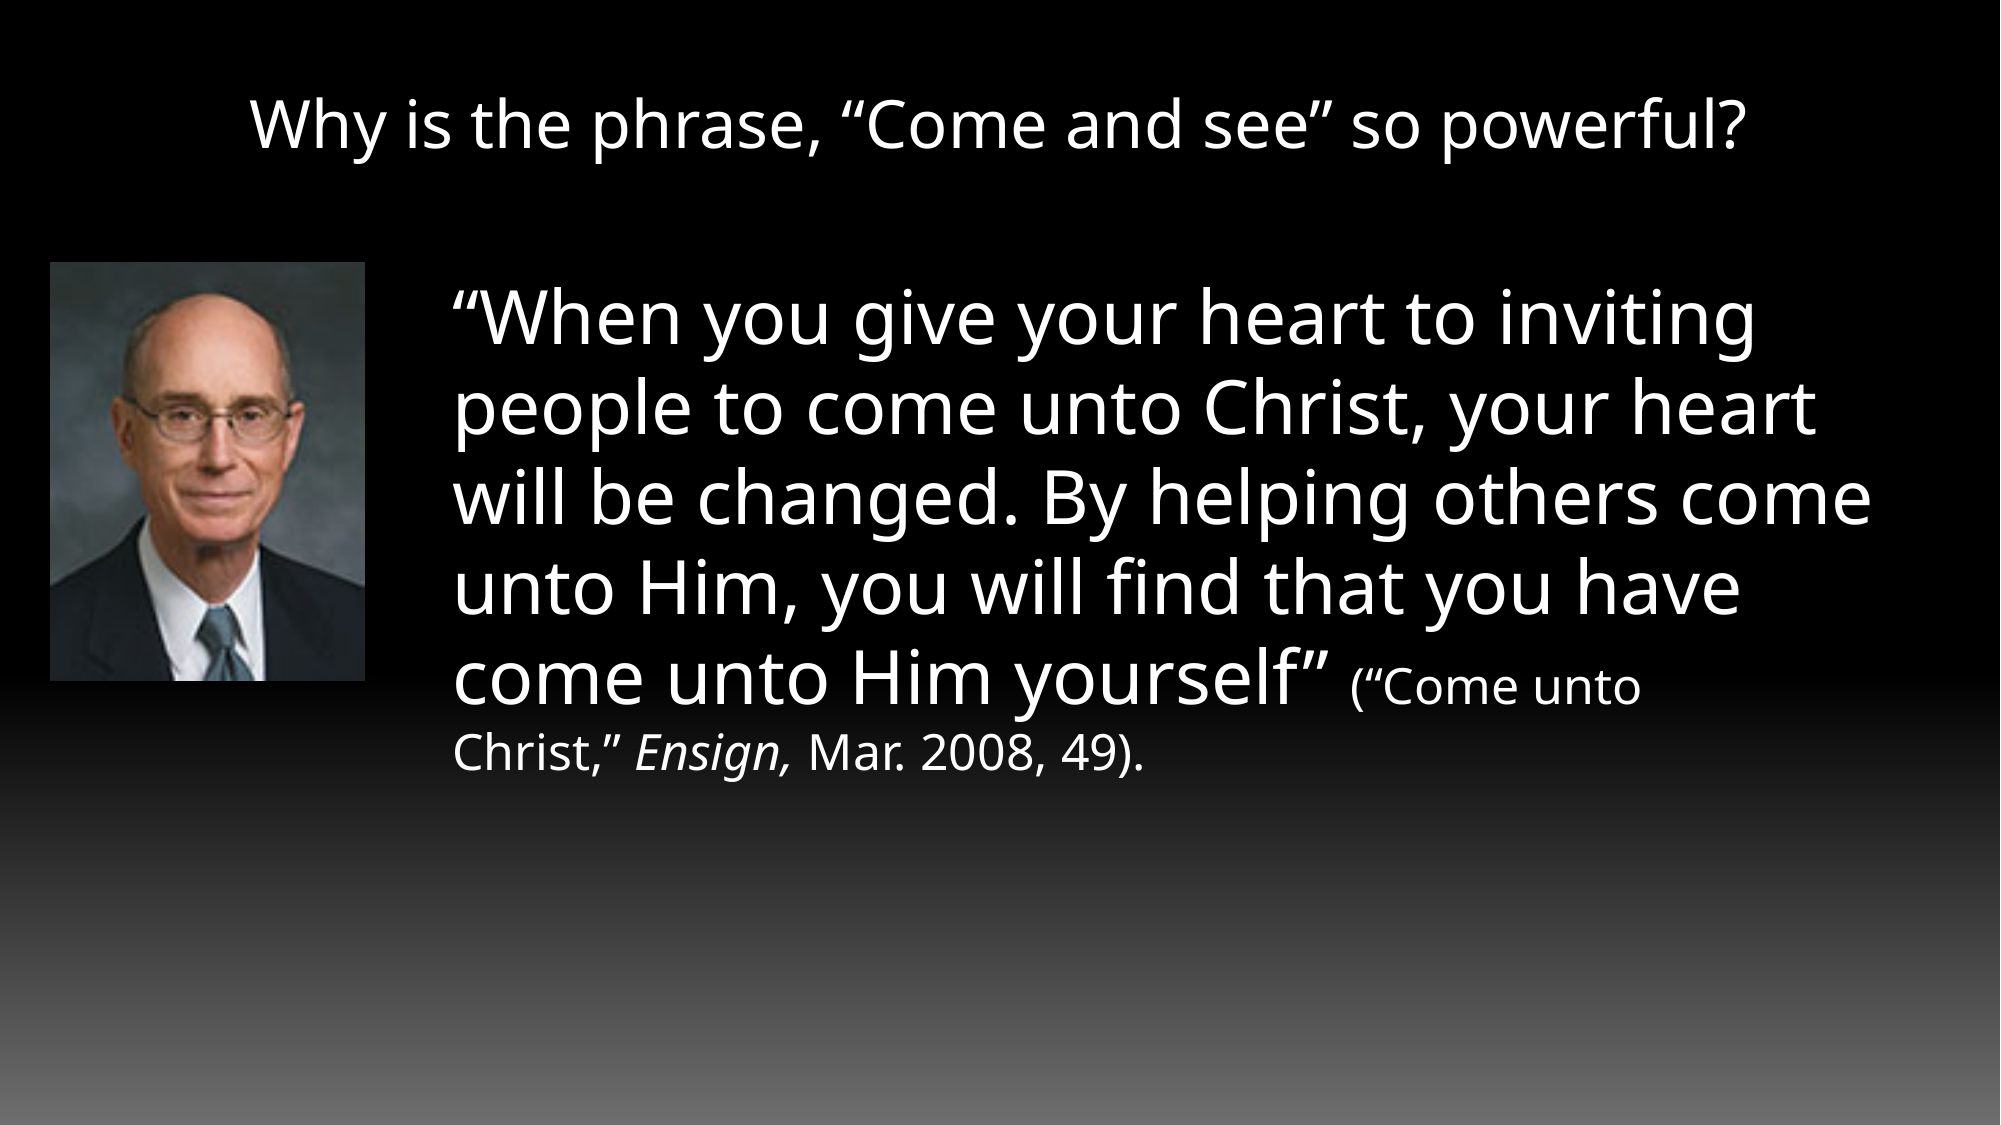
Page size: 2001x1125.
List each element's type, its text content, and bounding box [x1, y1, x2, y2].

picture [49, 262, 365, 681]
list “When you give your heart to inviting people to come unto Christ, your heart will be changed. By helping others come unto Him, you will find that you have come unto Him yourself” (“Come unto Christ,” Ensign, Mar. 2008, 49). [437, 262, 1913, 825]
text_box Why is the phrase, “Come and see” so powerful? [235, 74, 1765, 170]
